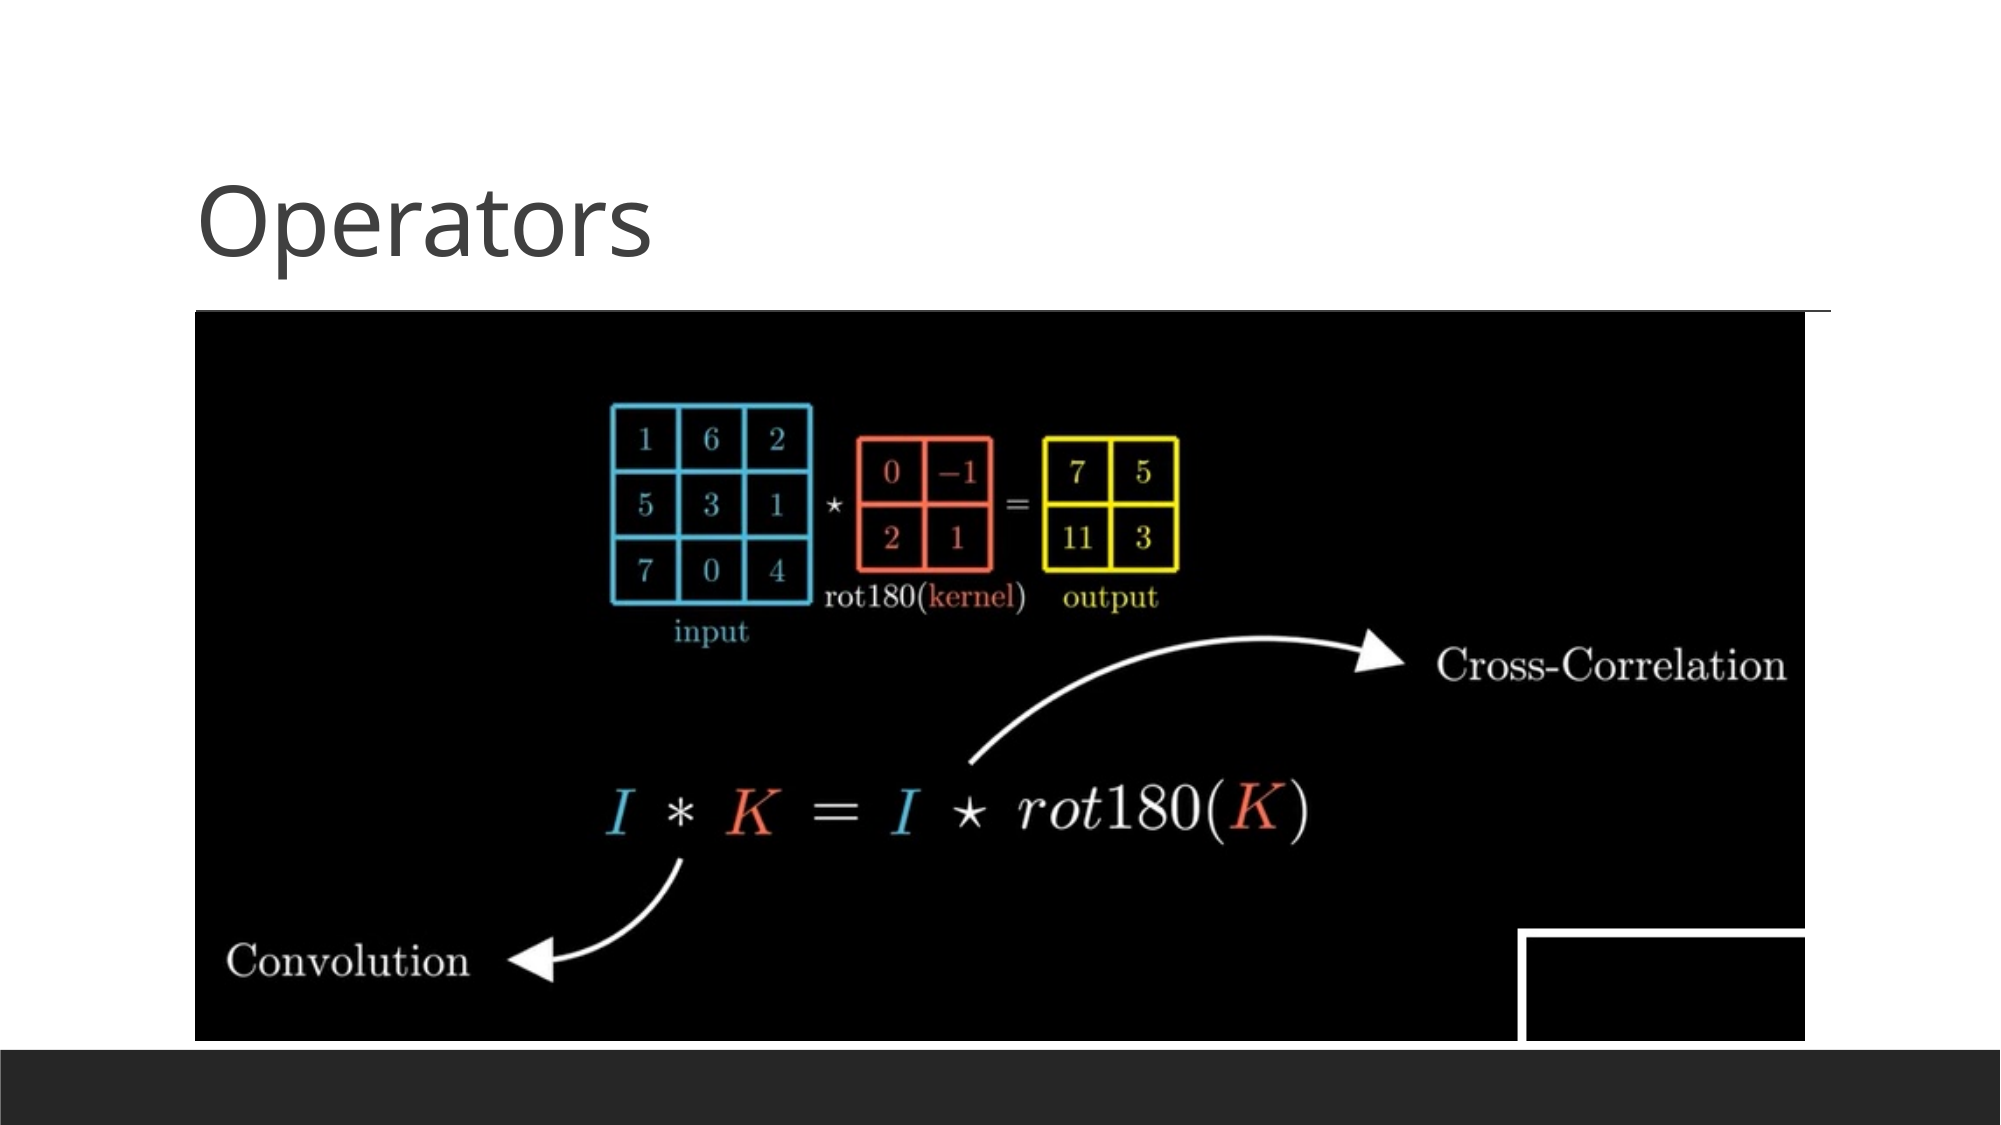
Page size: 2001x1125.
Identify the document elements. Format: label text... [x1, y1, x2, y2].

title Operators [180, 47, 1830, 285]
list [195, 312, 1805, 1041]
